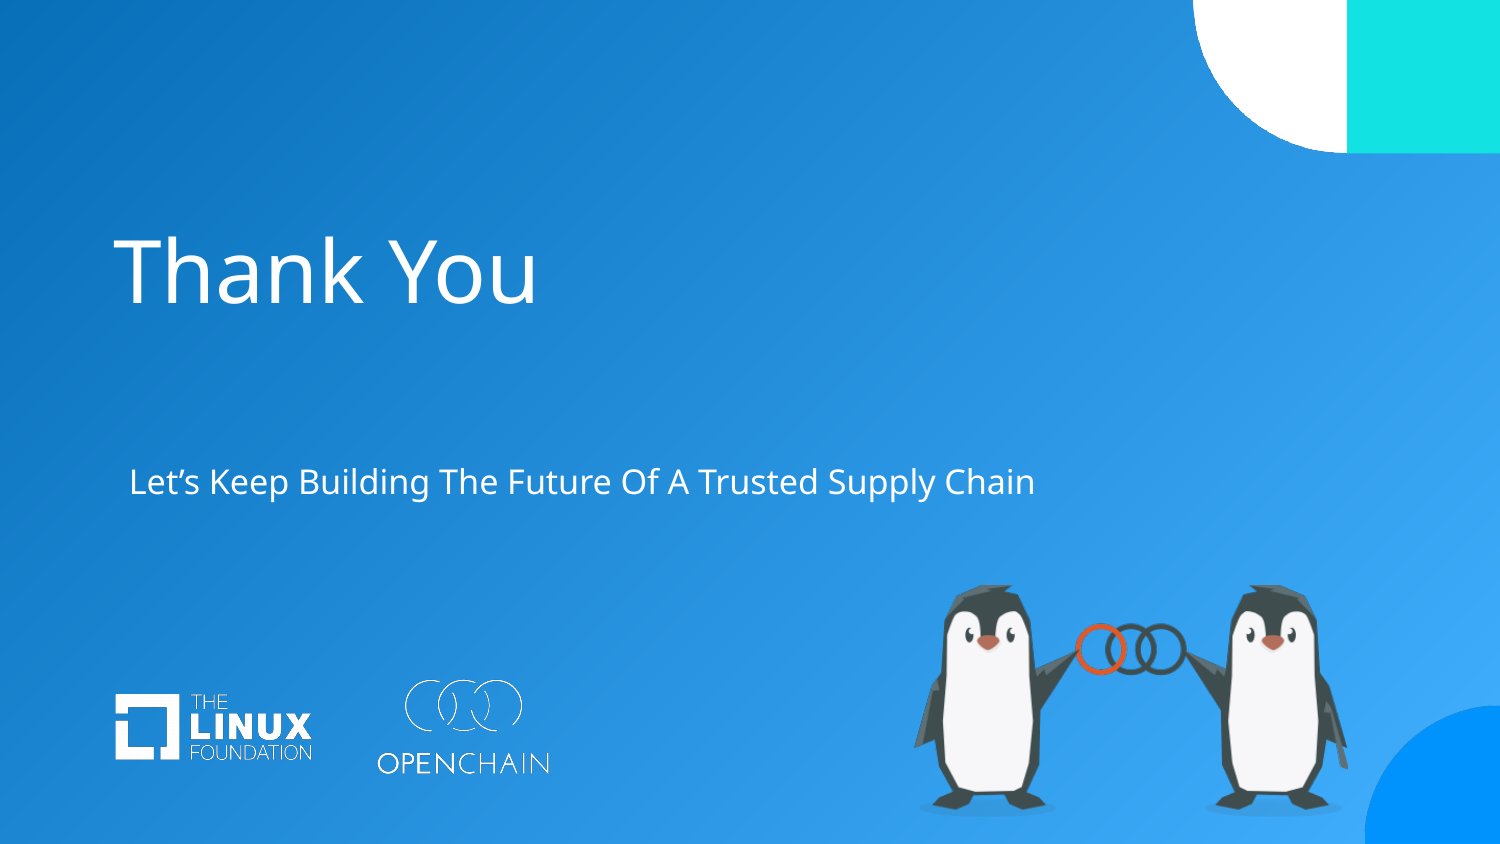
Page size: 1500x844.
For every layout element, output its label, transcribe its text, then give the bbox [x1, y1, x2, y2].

picture [1365, 706, 1500, 844]
picture [1193, 0, 1347, 153]
picture [115, 694, 312, 760]
subtitle Let’s Keep Building The Future Of A Trusted Supply Chain [98, 445, 1447, 517]
picture [914, 585, 1348, 817]
picture [374, 676, 552, 778]
title Thank You [98, 201, 1006, 445]
